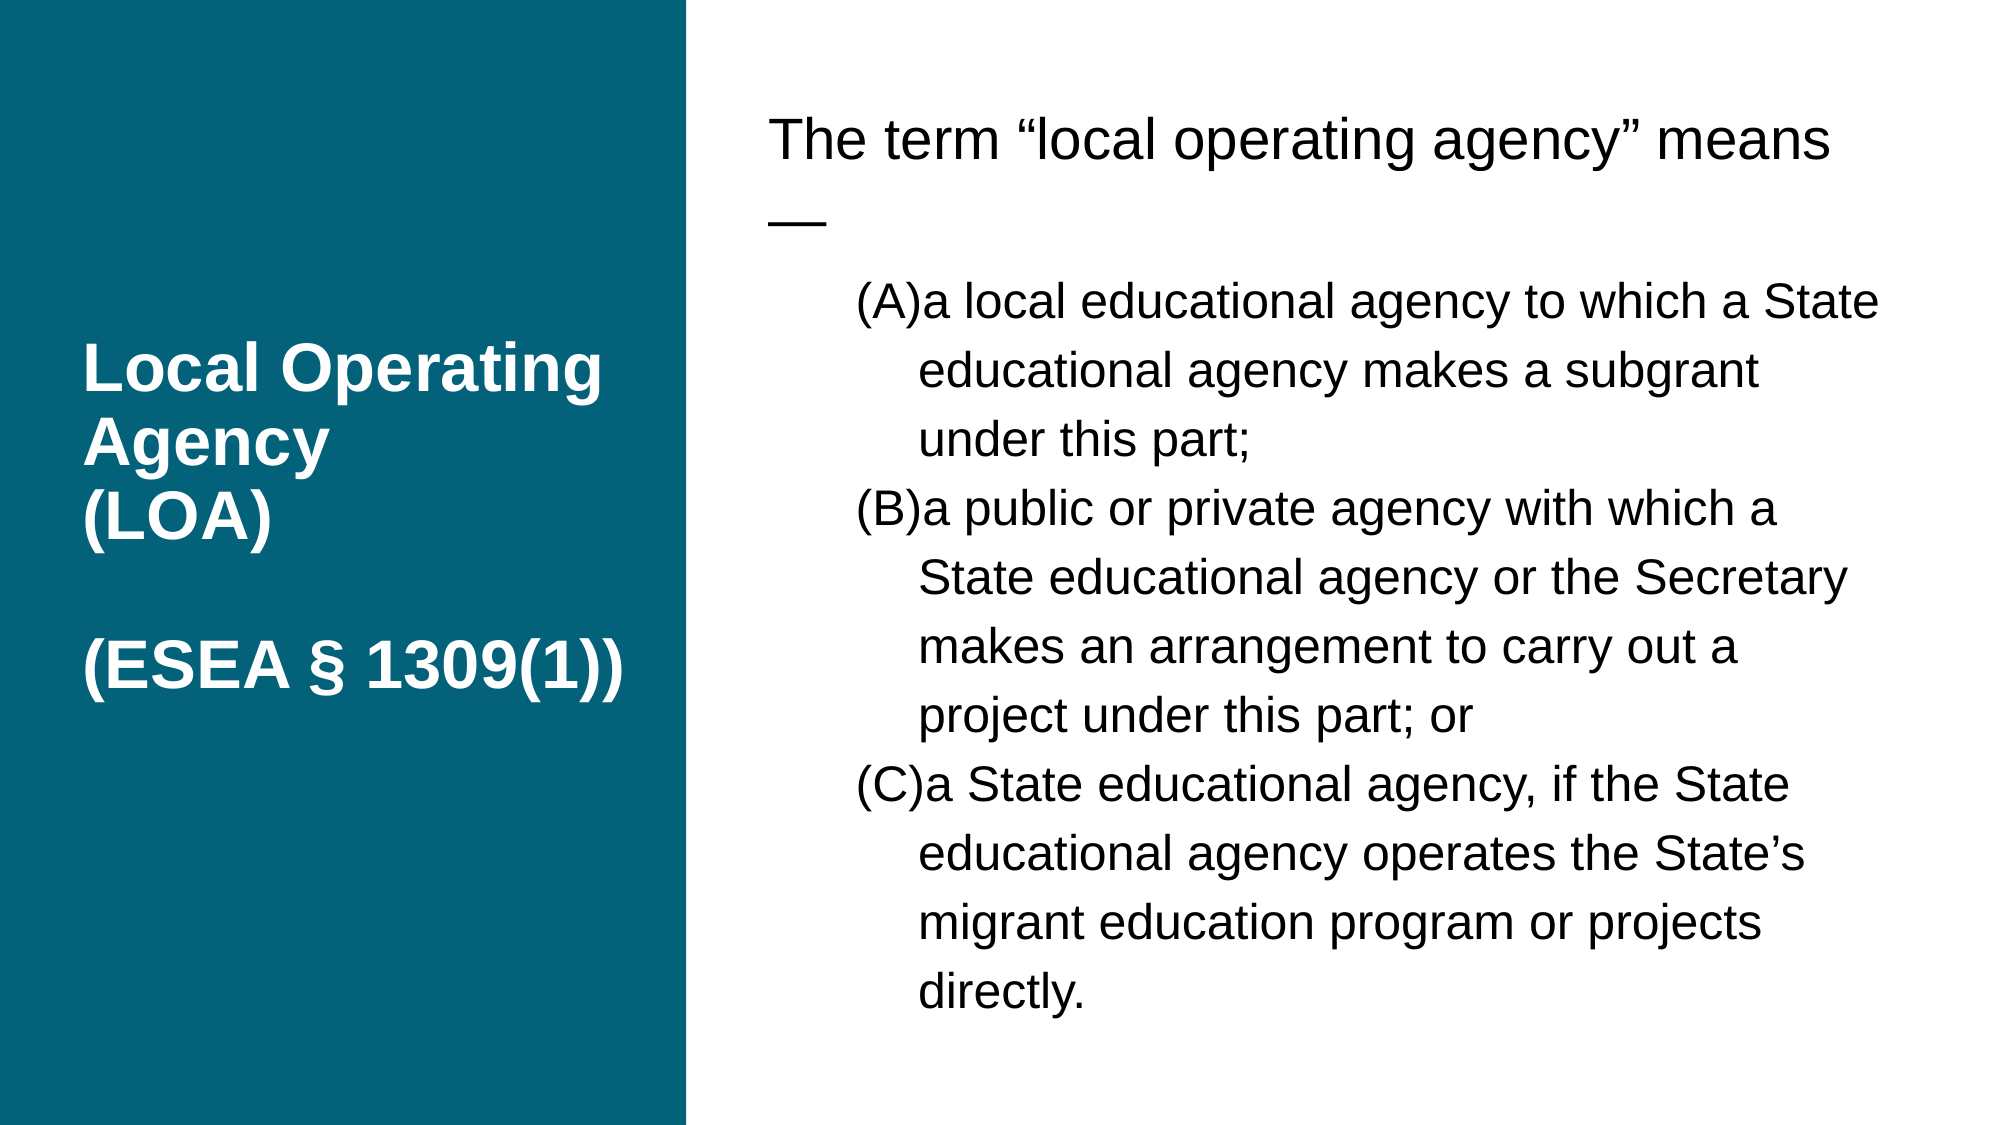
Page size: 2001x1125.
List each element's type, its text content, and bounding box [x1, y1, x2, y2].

list The term “local operating agency” means— a local educational agency to which a State educational agency makes a subgrant under this part; a public or private agency with which a State educational agency or the Secretary makes an arrangement to carry out a project under this part; or a State educational agency, if the State educational agency operates the State’s migrant education program or projects directly. [753, 70, 1905, 1040]
title Local Operating Agency (LOA) (ESEA § 1309(1)) [67, 70, 648, 1040]
